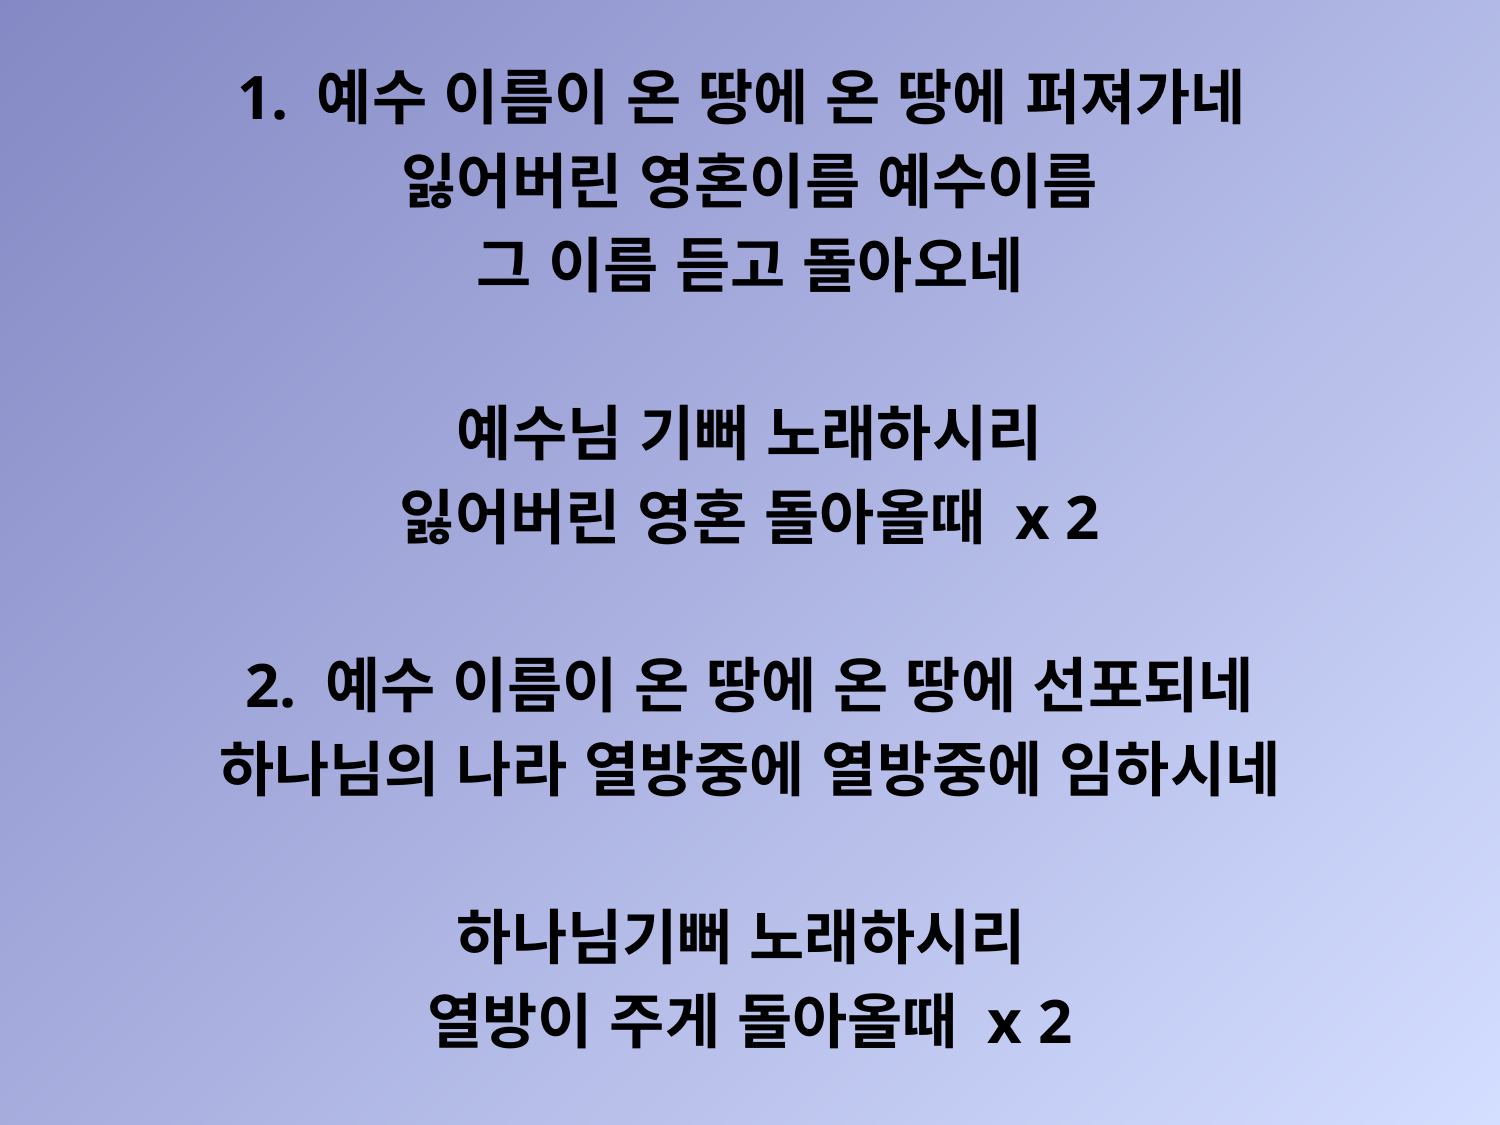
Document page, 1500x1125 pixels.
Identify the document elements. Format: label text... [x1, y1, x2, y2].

subtitle 1. 예수 이름이 온 땅에 온 땅에 퍼져가네 잃어버린 영혼이름 예수이름 그 이름 듣고 돌아오네 예수님 기뻐 노래하시리 잃어버린 영혼 돌아올때 x 2 2. 예수 이름이 온 땅에 온 땅에 선포되네 하나님의 나라 열방중에 열방중에 임하시네 하나님기뻐 노래하시리 열방이 주게 돌아올때 x 2 [0, 0, 1500, 1125]
